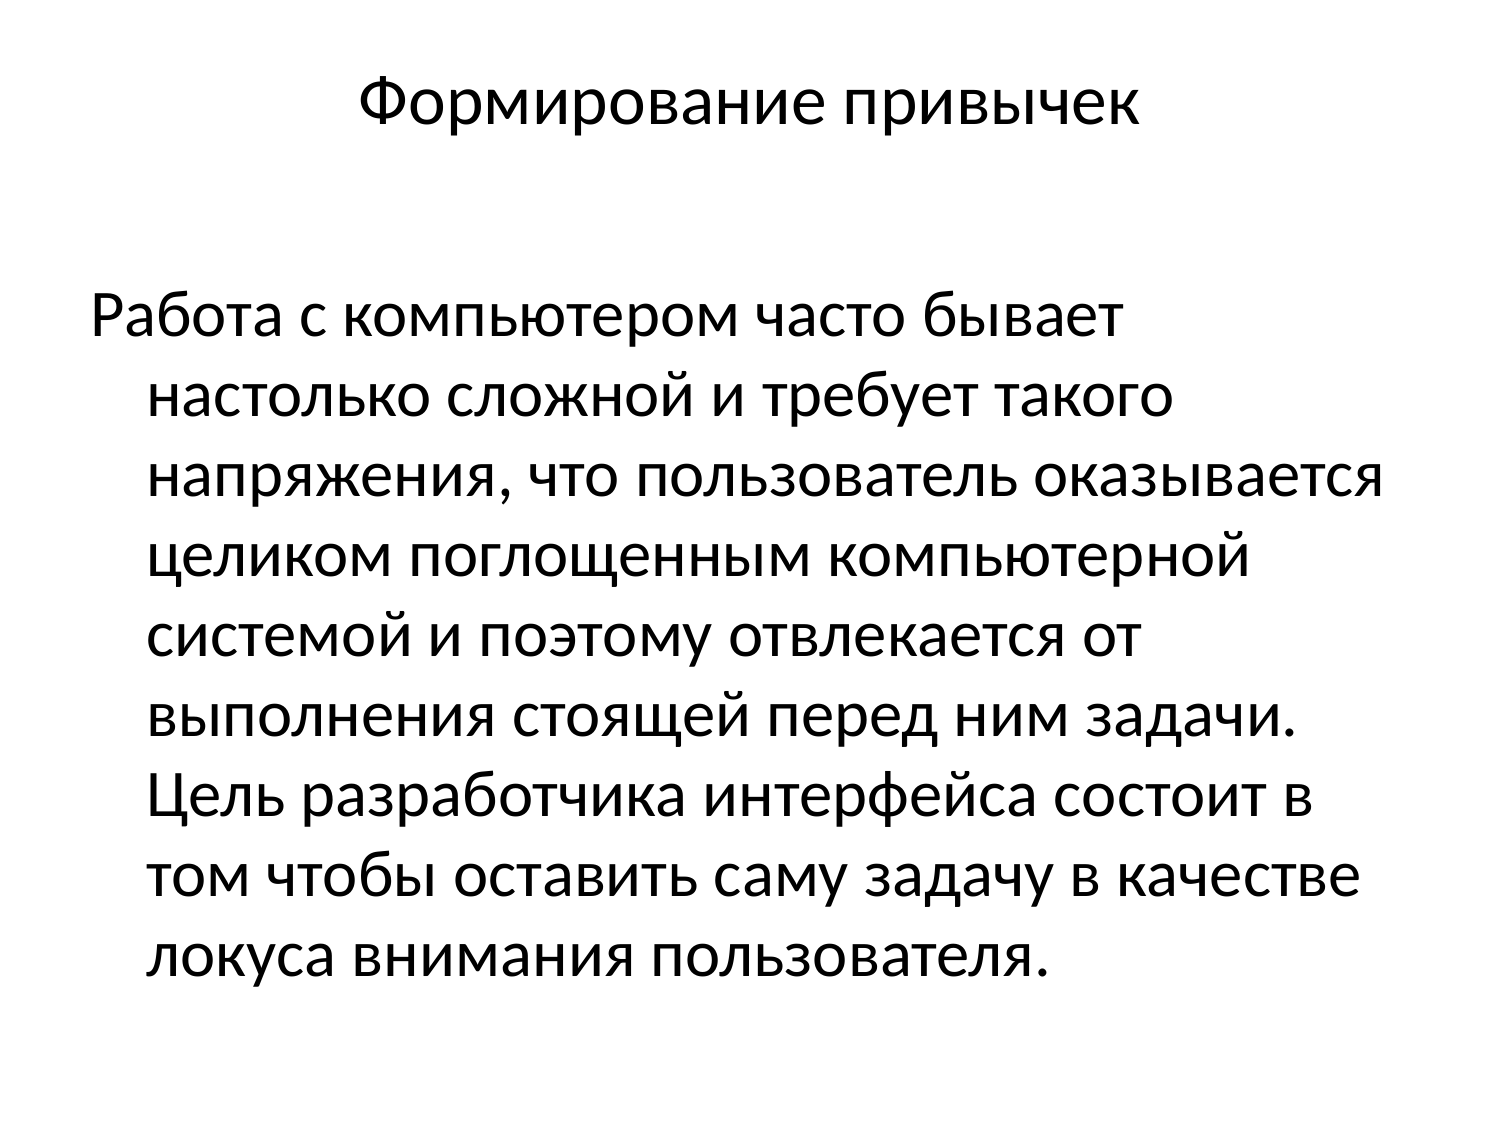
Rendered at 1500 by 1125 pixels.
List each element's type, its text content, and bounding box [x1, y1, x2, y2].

list Работа с компьютером часто бывает настолько сложной и требует такого напряжения, что пользователь оказывается целиком поглощенным компьютерной системой и поэтому отвлекается от выполнения стоящей перед ним задачи. Цель разработчика интерфейса состоит в том чтобы оставить саму задачу в качестве локуса внимания пользователя. [75, 262, 1425, 1005]
title Формирование привычек [75, 45, 1425, 233]
